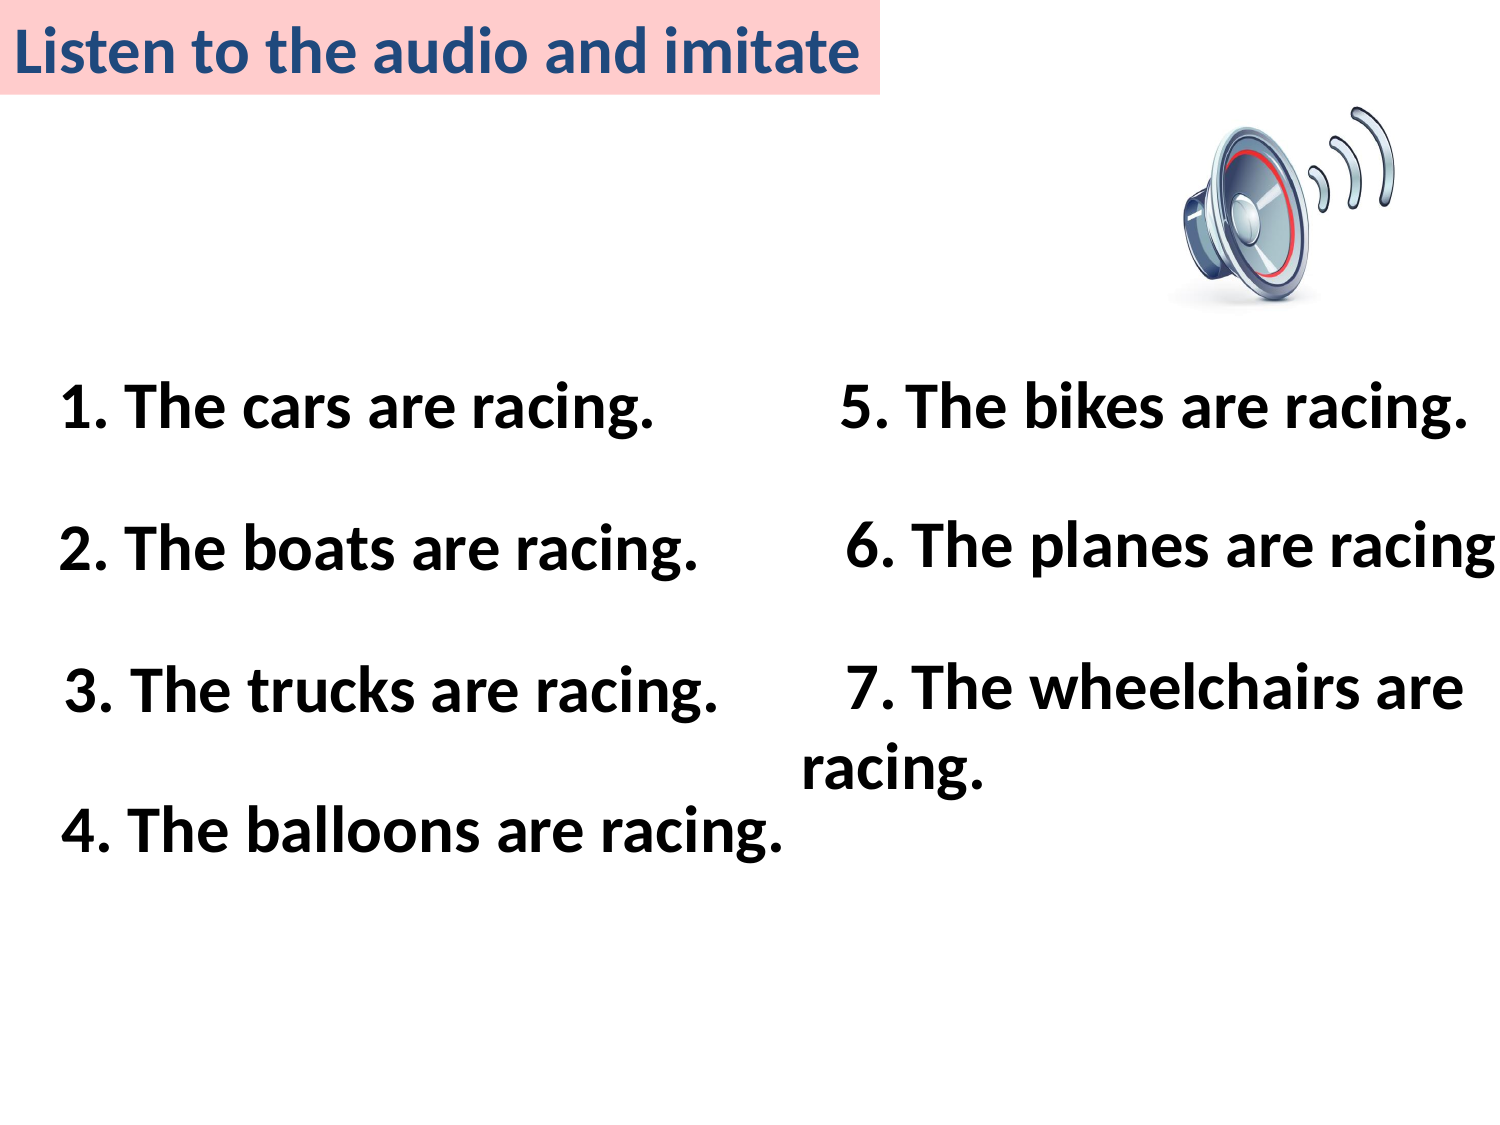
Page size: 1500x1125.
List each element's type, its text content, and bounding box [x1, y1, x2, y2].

text_box 7. The wheelchairs are racing. [786, 635, 1500, 811]
text_box 1. The cars are racing. [0, 354, 766, 450]
text_box 2. The boats are racing. [0, 496, 766, 591]
text_box 4. The balloons are racing. [2, 778, 915, 874]
text_box 5. The bikes are racing. [780, 354, 1500, 450]
text_box 3. The trucks are racing. [4, 638, 771, 734]
text_box Listen to the audio and imitate [0, 0, 880, 95]
picture [1163, 89, 1419, 325]
text_box 6. The planes are racing. [786, 492, 1500, 588]
